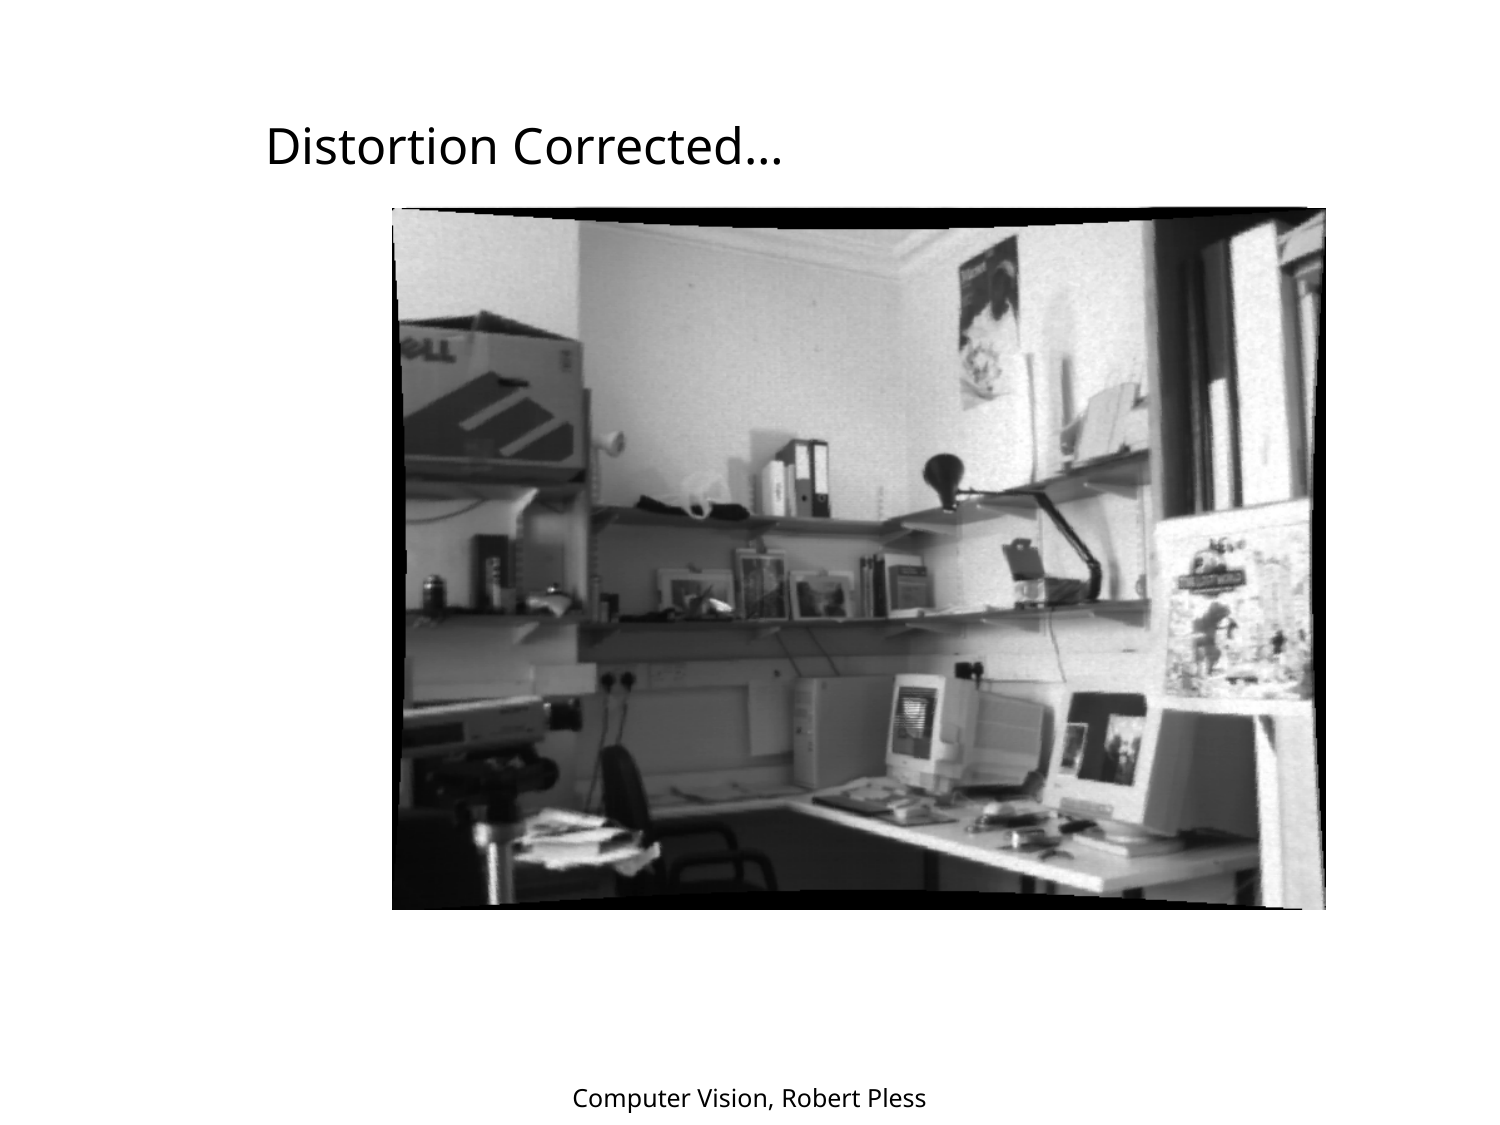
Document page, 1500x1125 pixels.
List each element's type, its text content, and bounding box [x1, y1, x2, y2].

picture [391, 203, 1326, 910]
footer Computer Vision, Robert Pless [0, 1074, 1500, 1125]
text_box Distortion Corrected… [250, 107, 799, 183]
